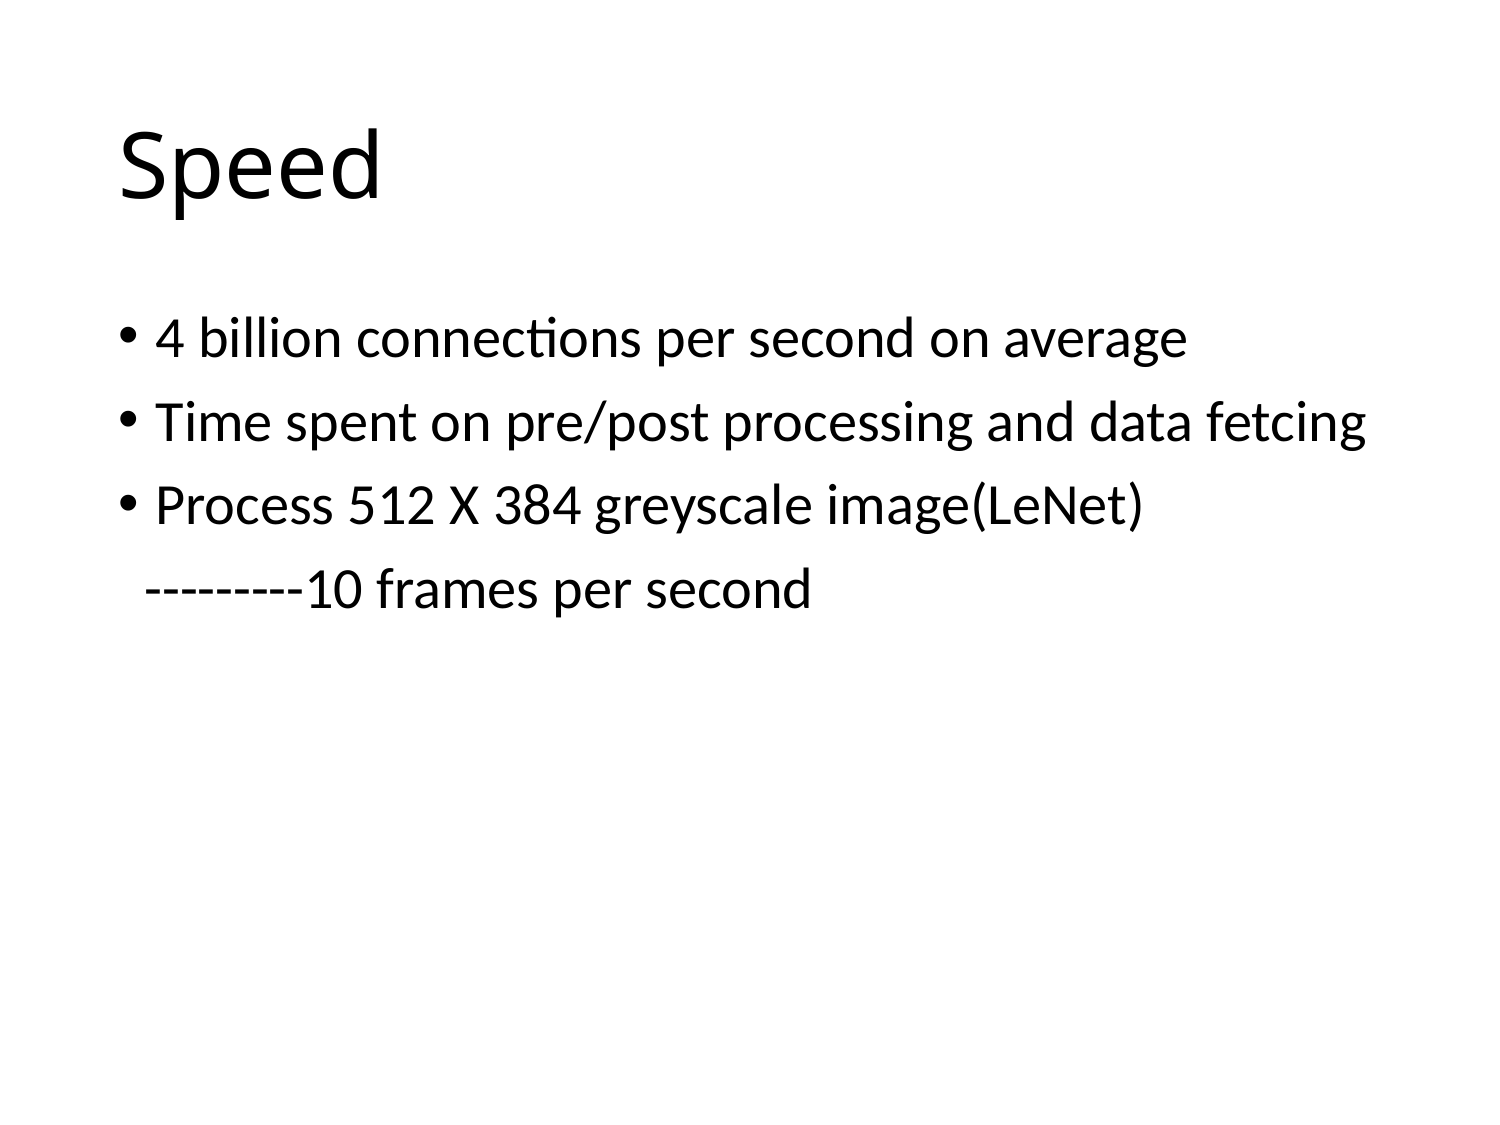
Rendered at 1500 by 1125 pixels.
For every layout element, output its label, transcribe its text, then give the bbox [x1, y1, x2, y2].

title Speed [103, 59, 1397, 278]
list 4 billion connections per second on average Time spent on pre/post processing and data fetcing Process 512 X 384 greyscale image(LeNet) ---------10 frames per second [103, 299, 1397, 1014]
